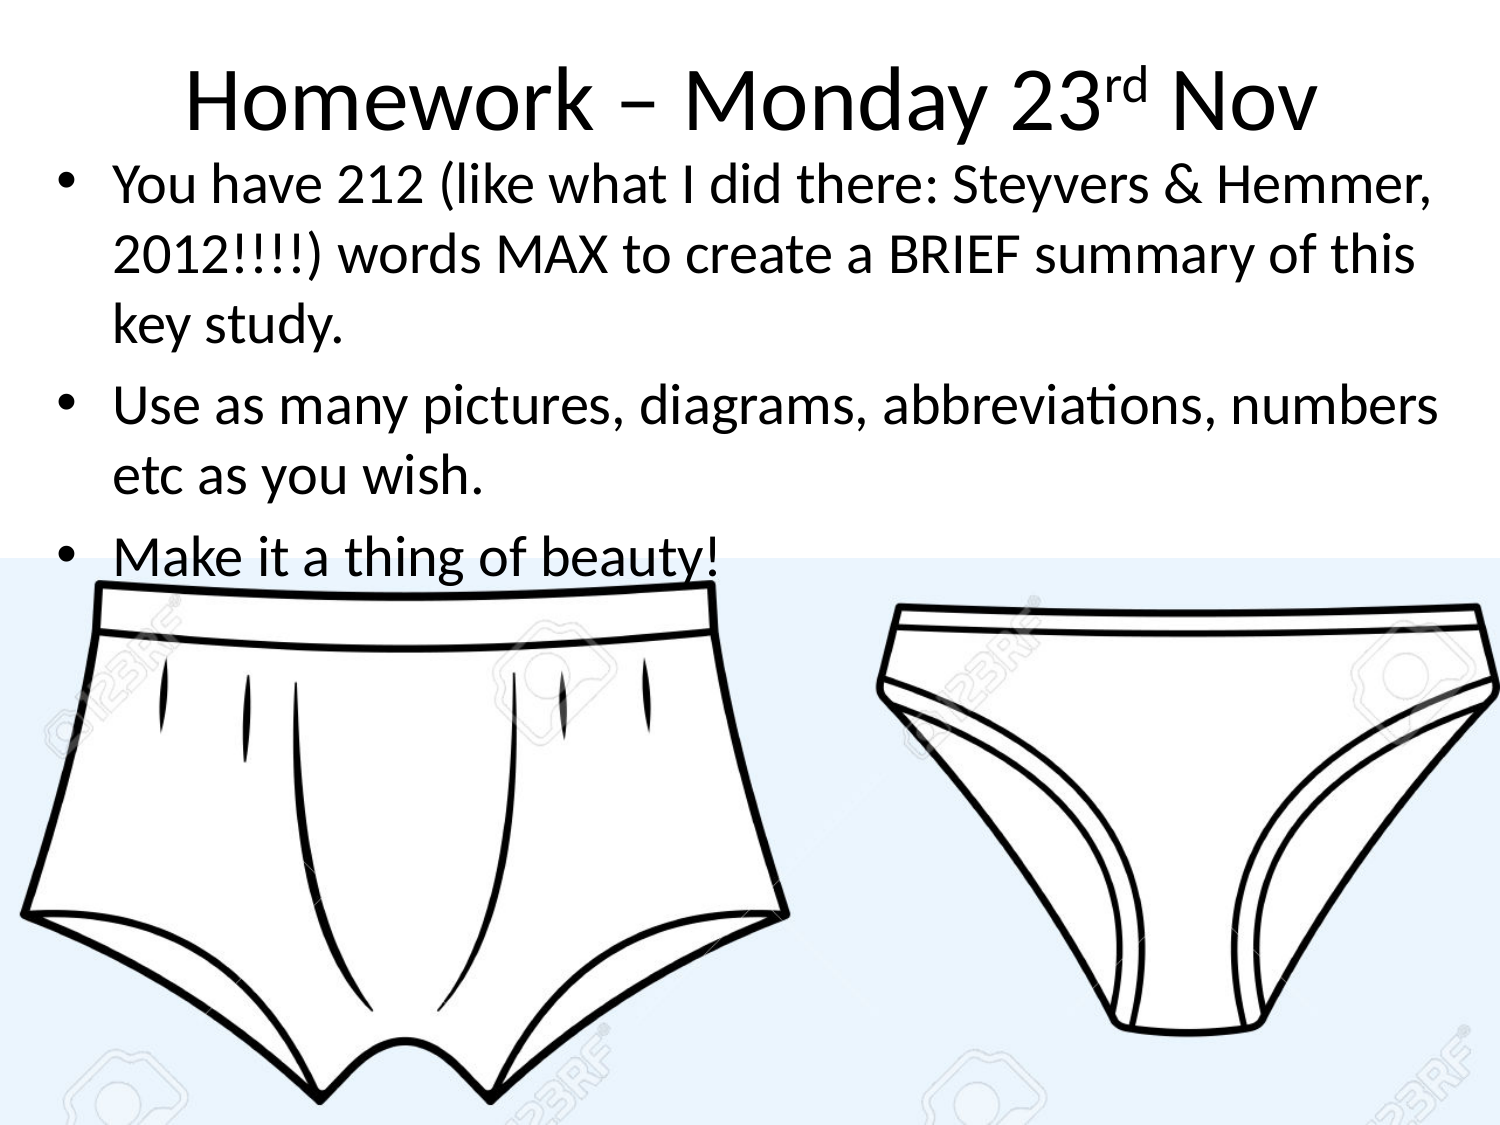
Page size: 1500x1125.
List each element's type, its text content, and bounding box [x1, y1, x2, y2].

list You have 212 (like what I did there: Steyvers & Hemmer, 2012!!!!) words MAX to create a BRIEF summary of this key study. Use as many pictures, diagrams, abbreviations, numbers etc as you wish. Make it a thing of beauty! [40, 136, 1471, 556]
title Homework – Monday 23rd Nov [76, 0, 1428, 136]
picture [0, 557, 1500, 1125]
